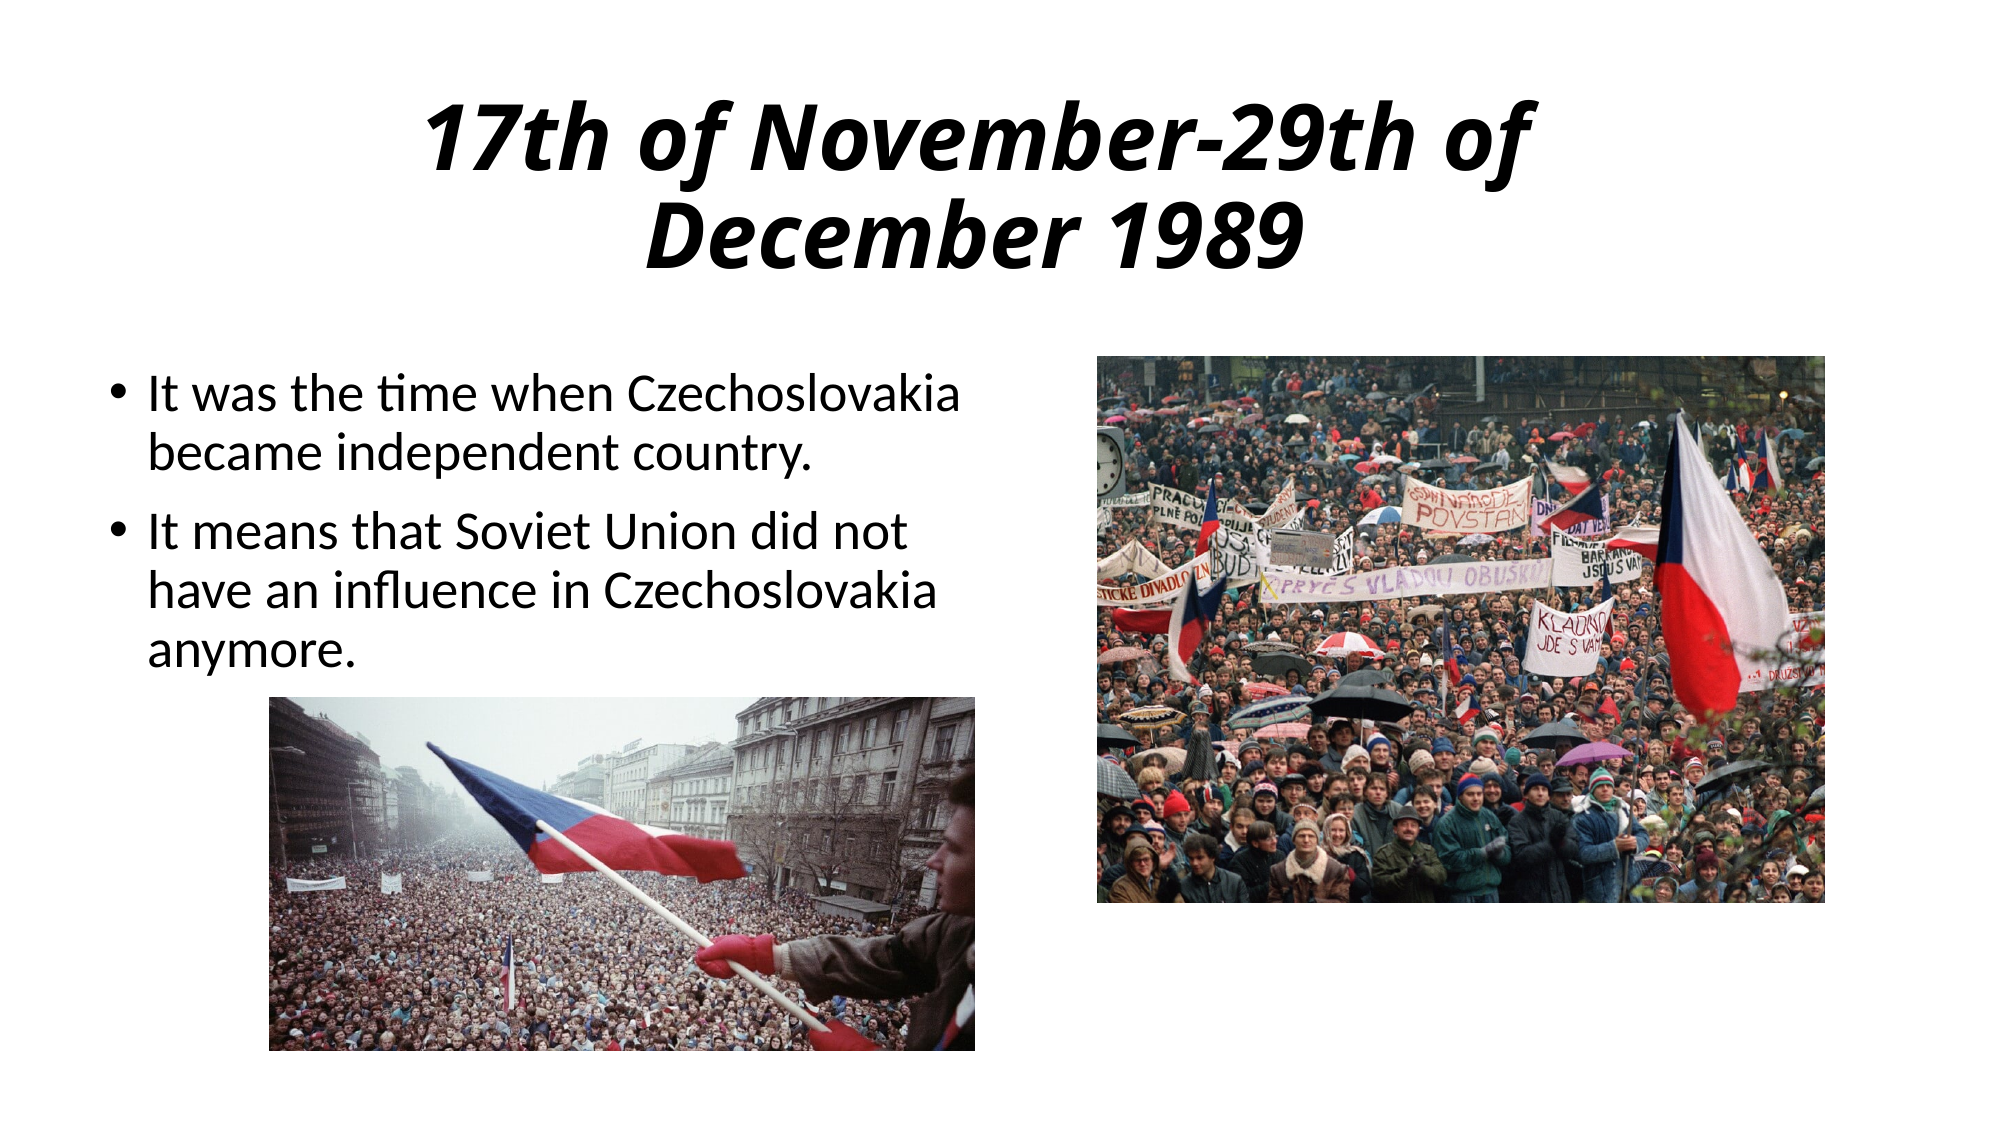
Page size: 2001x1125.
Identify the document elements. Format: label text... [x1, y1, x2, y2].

picture [269, 697, 975, 1051]
list It was the time when Czechoslovakia became independent country. It means that Soviet Union did not have an influence in Czechoslovakia anymore. [94, 356, 1002, 692]
title 17th of November-29th of December 1989 [334, 74, 1616, 305]
picture [1097, 356, 1826, 903]
